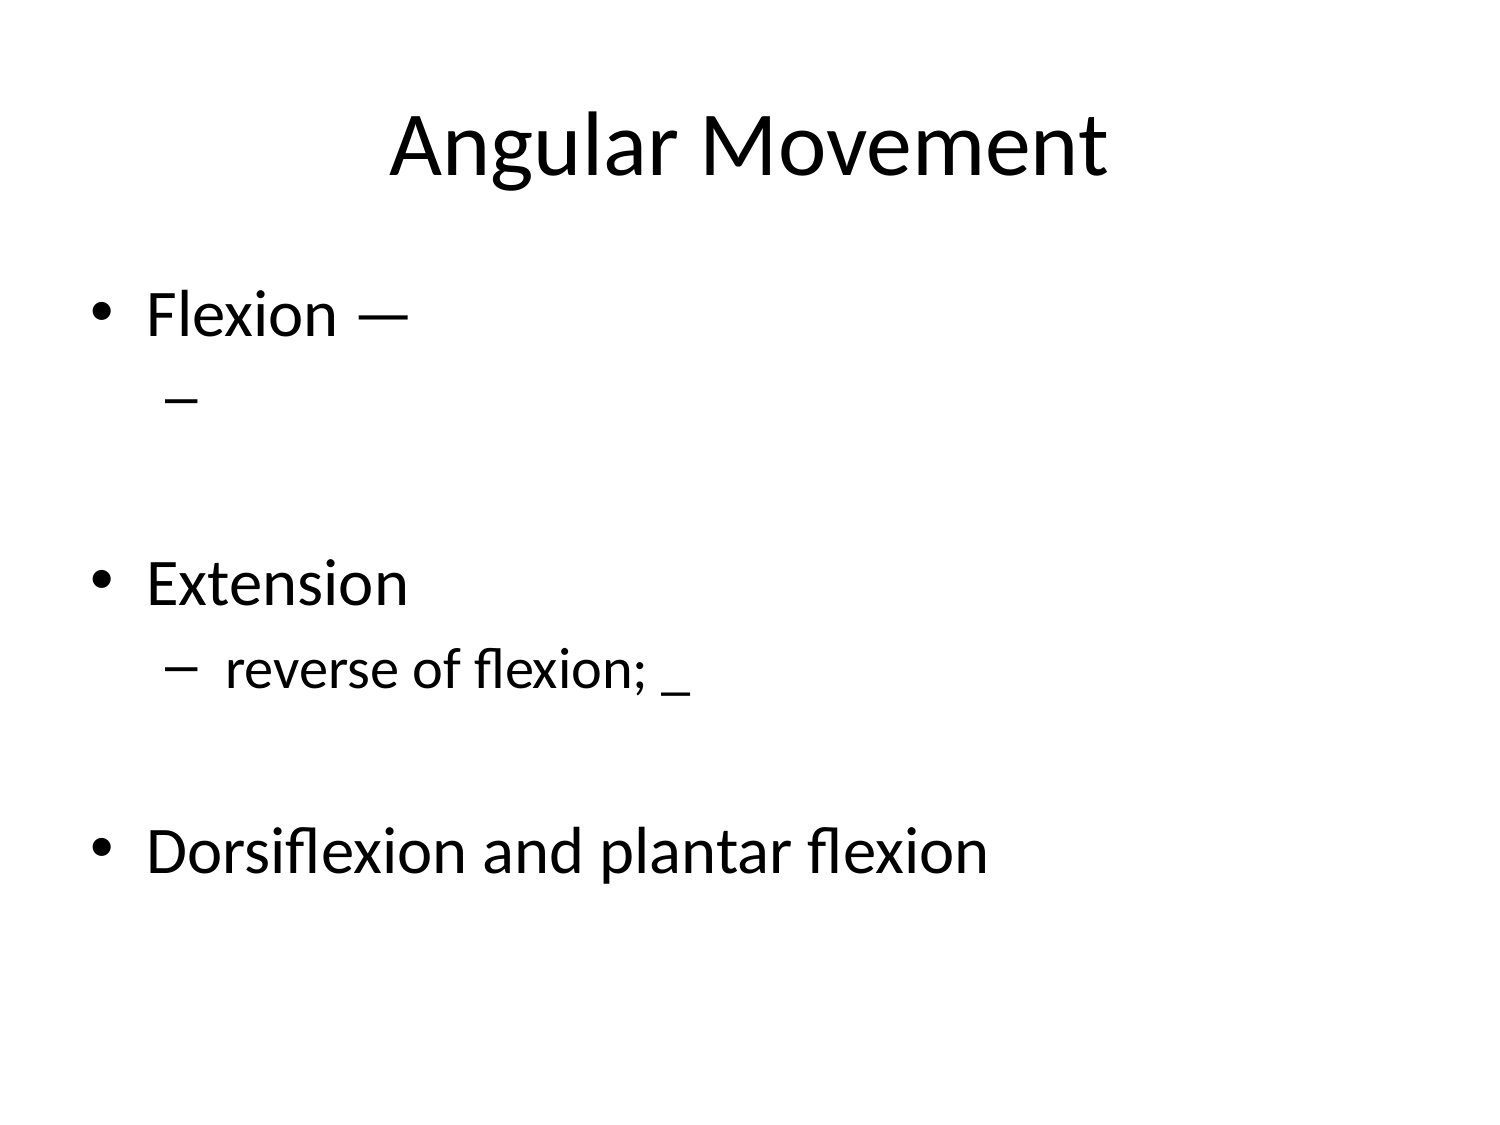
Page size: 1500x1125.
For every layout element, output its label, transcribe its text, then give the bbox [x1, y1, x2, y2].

list Flexion — Extension reverse of flexion; _ Dorsiflexion and plantar flexion [75, 262, 1425, 1005]
title Angular Movement [75, 45, 1425, 233]
